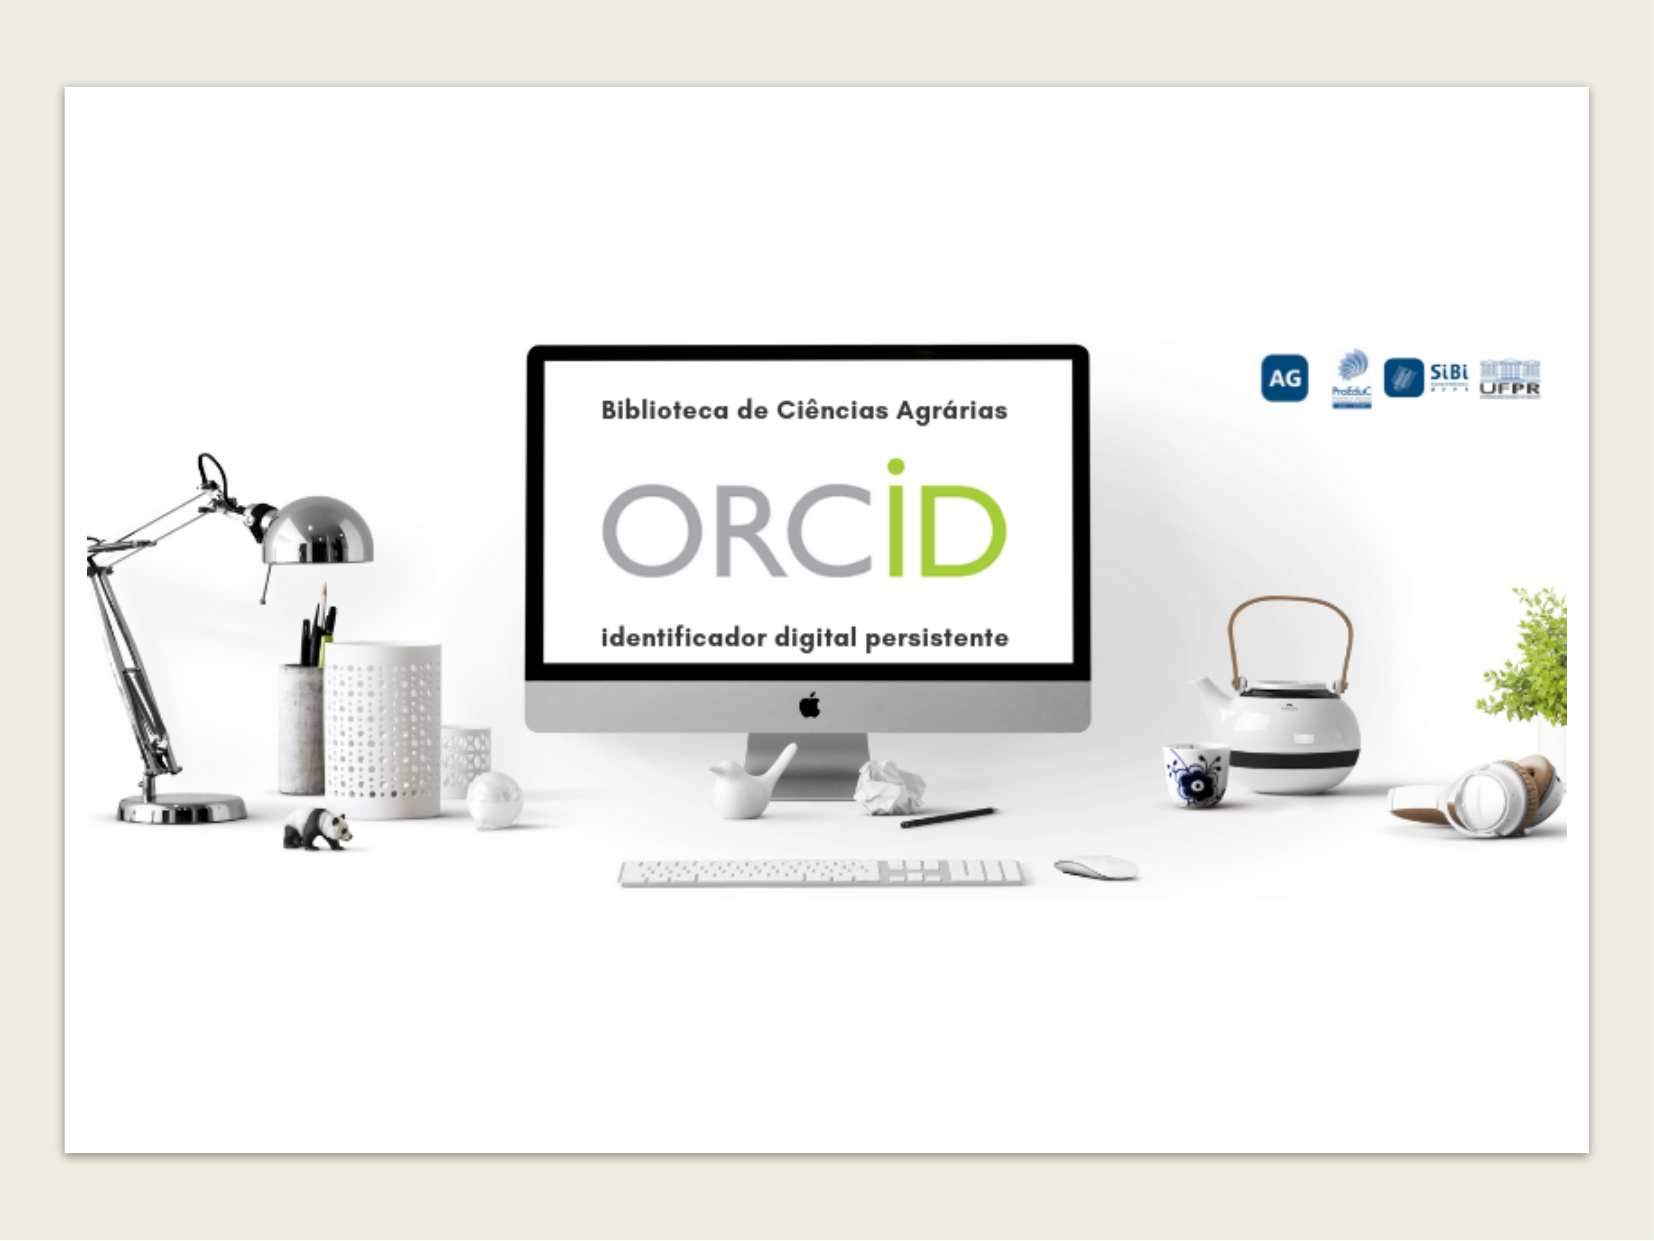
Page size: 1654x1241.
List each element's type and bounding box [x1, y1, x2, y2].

text_box [0, 0, 1654, 1241]
picture [87, 338, 1567, 902]
text_box [63, 85, 1591, 1155]
